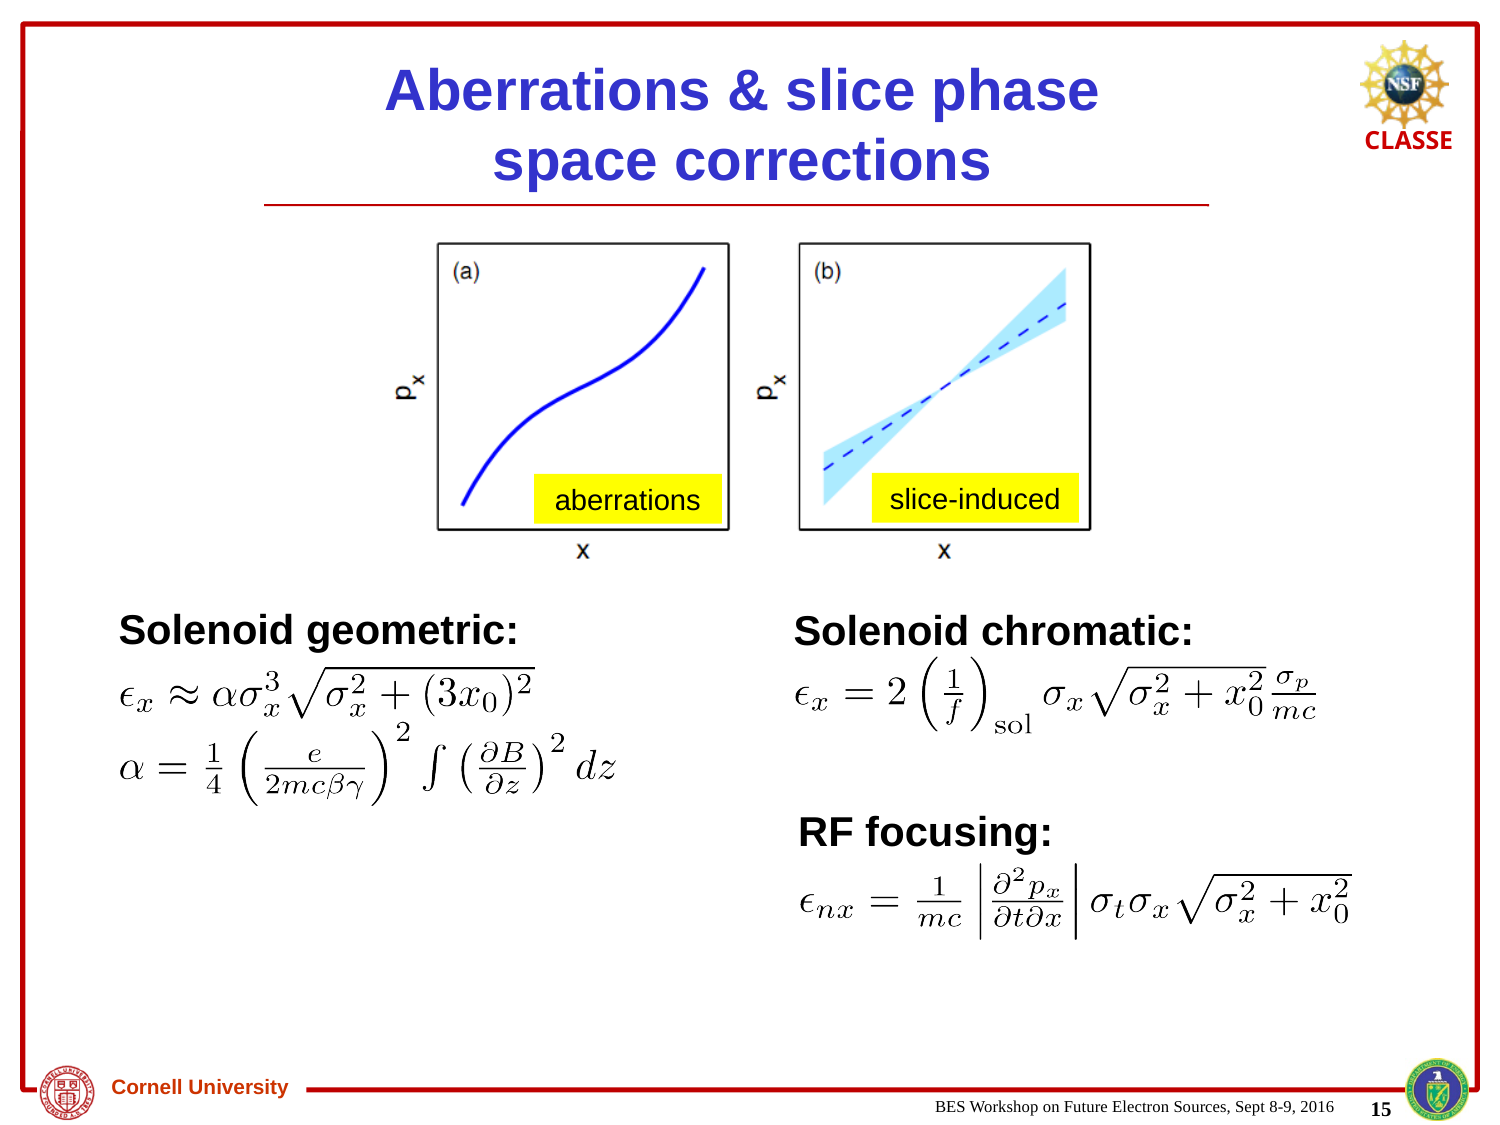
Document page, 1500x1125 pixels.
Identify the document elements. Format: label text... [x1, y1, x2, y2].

text_box Solenoid geometric: [103, 595, 766, 867]
text_box RF focusing: [783, 797, 1401, 1070]
text_box Solenoid chromatic: [778, 596, 1441, 868]
picture [1405, 1058, 1469, 1121]
slide_number 15 [1344, 1088, 1407, 1125]
title Aberrations & slice phase space corrections [303, 45, 1182, 154]
picture [793, 656, 1316, 735]
picture [374, 231, 1109, 571]
picture [798, 863, 1352, 940]
picture [37, 1062, 97, 1122]
picture [118, 721, 616, 806]
picture [118, 667, 535, 719]
picture [1360, 40, 1449, 129]
